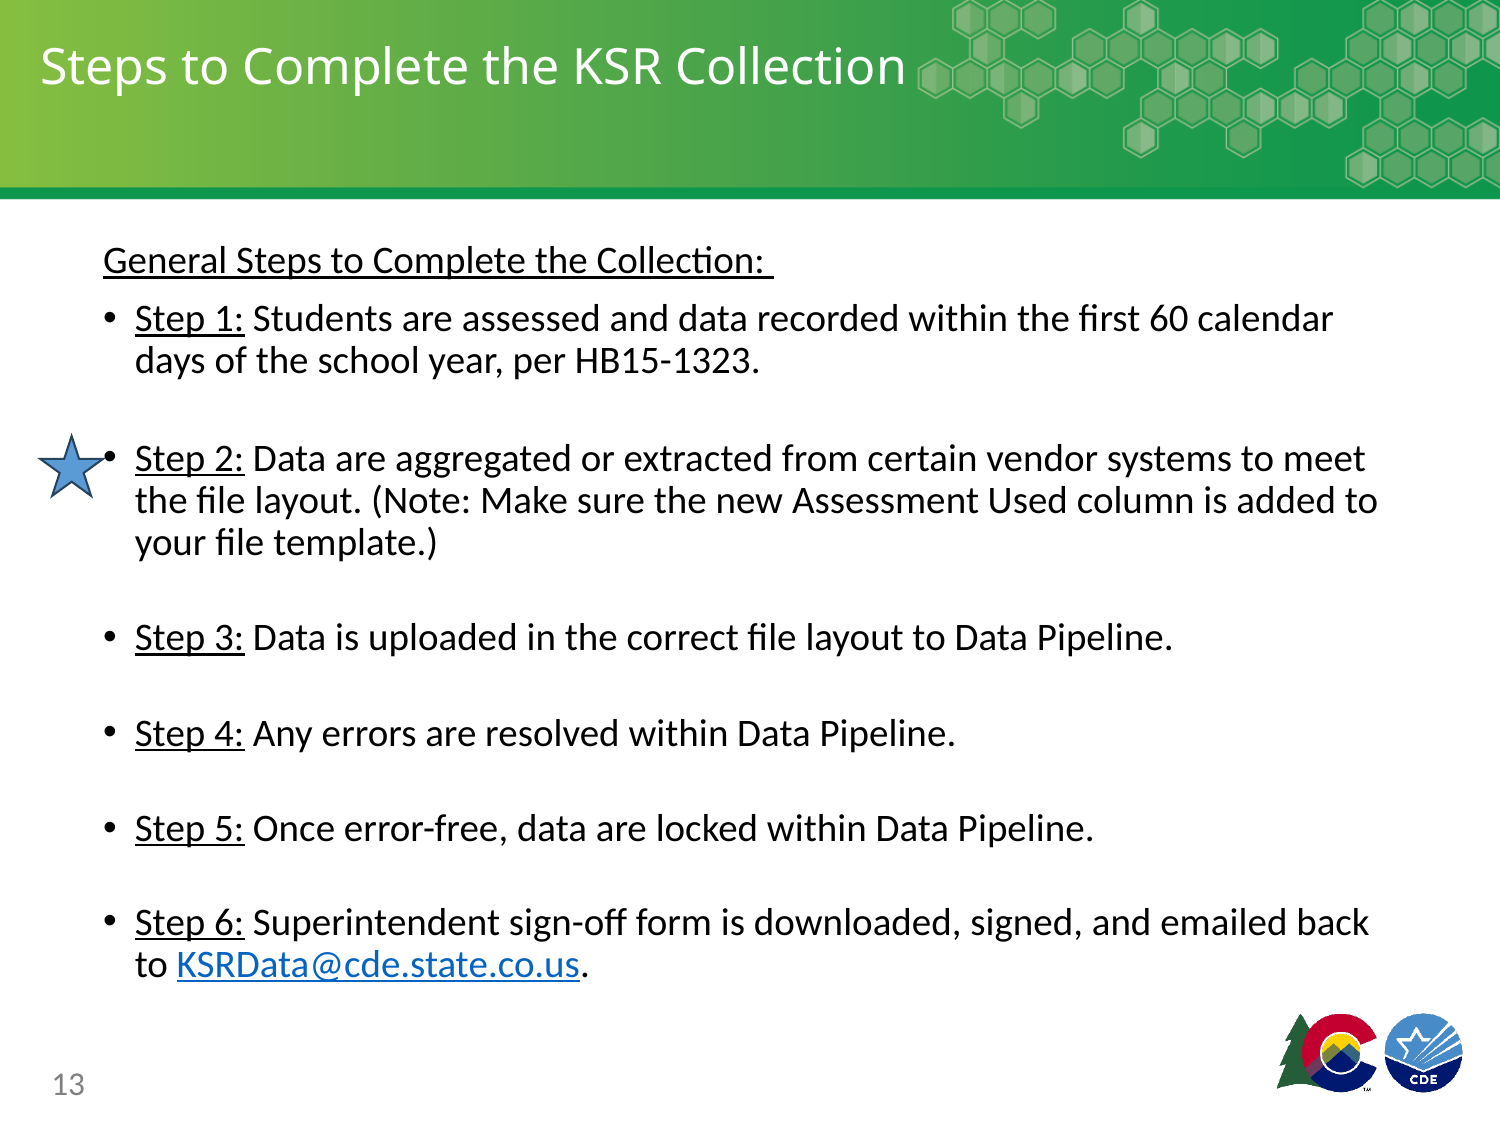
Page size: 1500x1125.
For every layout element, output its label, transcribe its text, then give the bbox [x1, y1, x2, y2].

text_box [37, 432, 107, 499]
list General Steps to Complete the Collection: Step 1: Students are assessed and data recorded within the first 60 calendar days of the school year, per HB15-1323. Step 2: Data are aggregated or extracted from certain vendor systems to meet the file layout. (Note: Make sure the new Assessment Used column is added to your file template.) Step 3: Data is uploaded in the correct file layout to Data Pipeline. Step 4: Any errors are resolved within Data Pipeline. Step 5: Once error-free, data are locked within Data Pipeline. Step 6: Superintendent sign-off form is downloaded, signed, and emailed back to KSRData@cde.state.co.us. [103, 239, 1397, 1002]
picture [0, 0, 1500, 200]
picture [1275, 1012, 1463, 1093]
title Steps to Complete the KSR Collection [40, 41, 1038, 166]
slide_number 13 [36, 1054, 375, 1115]
